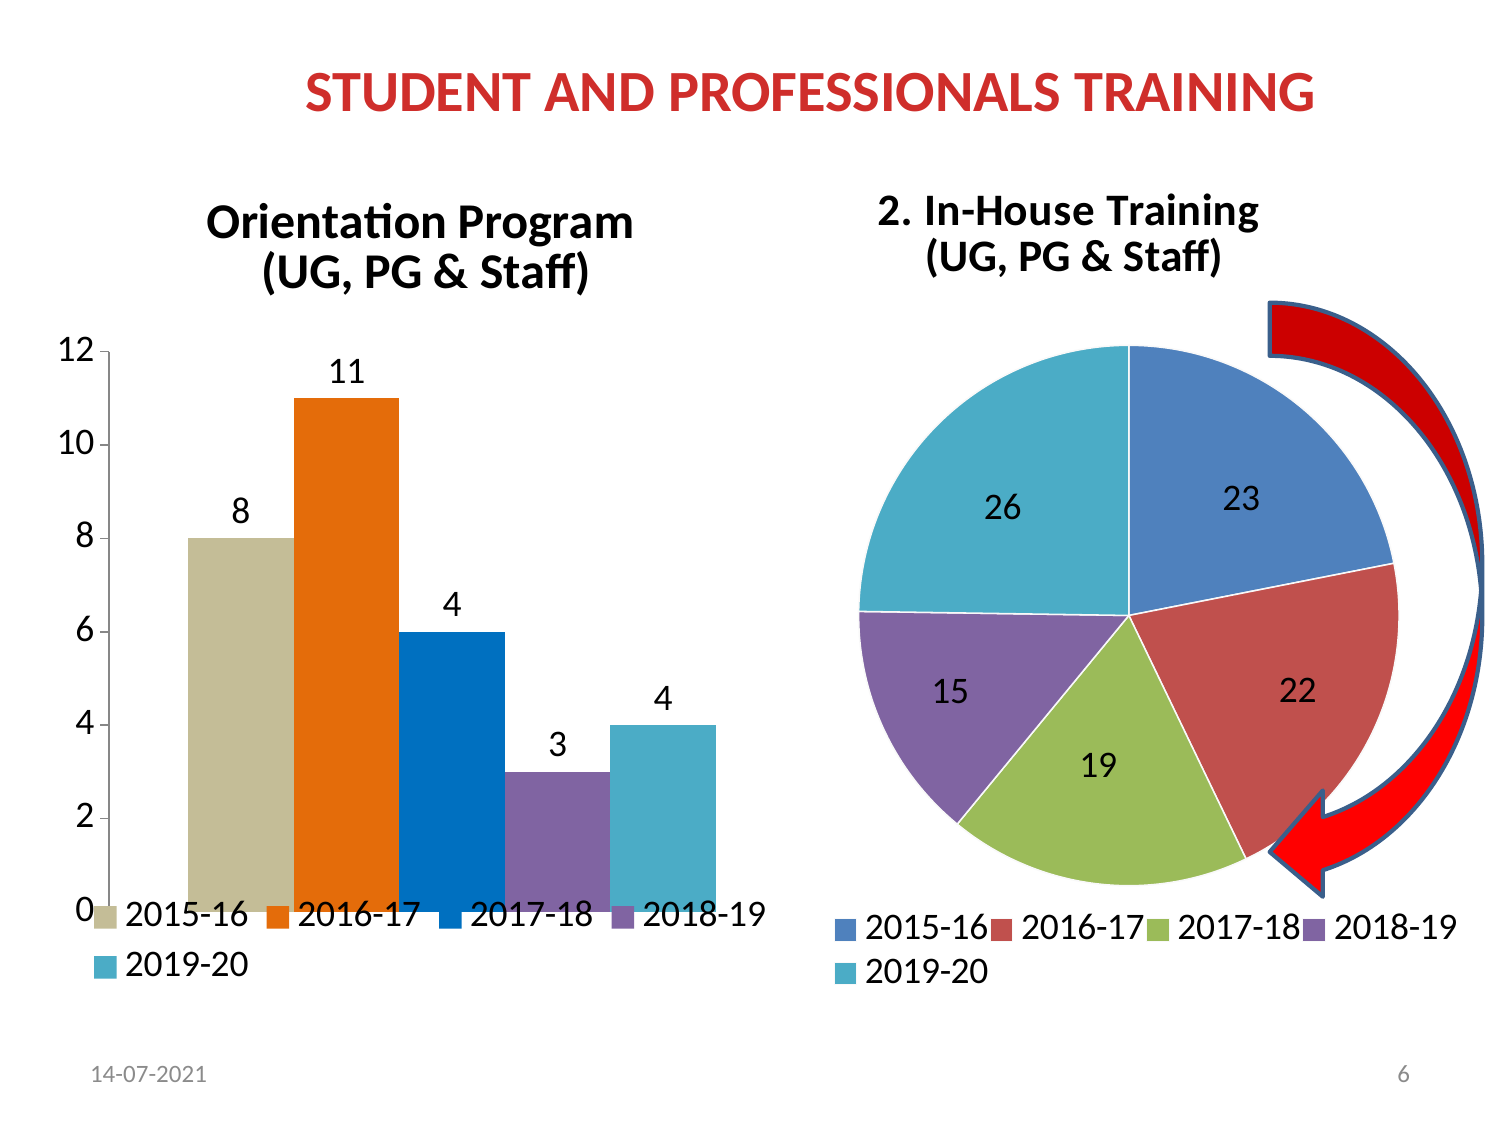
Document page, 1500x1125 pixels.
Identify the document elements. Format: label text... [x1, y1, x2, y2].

chart [41, 160, 1471, 1012]
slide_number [75, 1042, 425, 1103]
slide_number 6 [1074, 1042, 1425, 1103]
text_box STUDENT AND PROFESSIONALS TRAINING [290, 45, 1331, 131]
text_box [1475, 486, 1485, 695]
